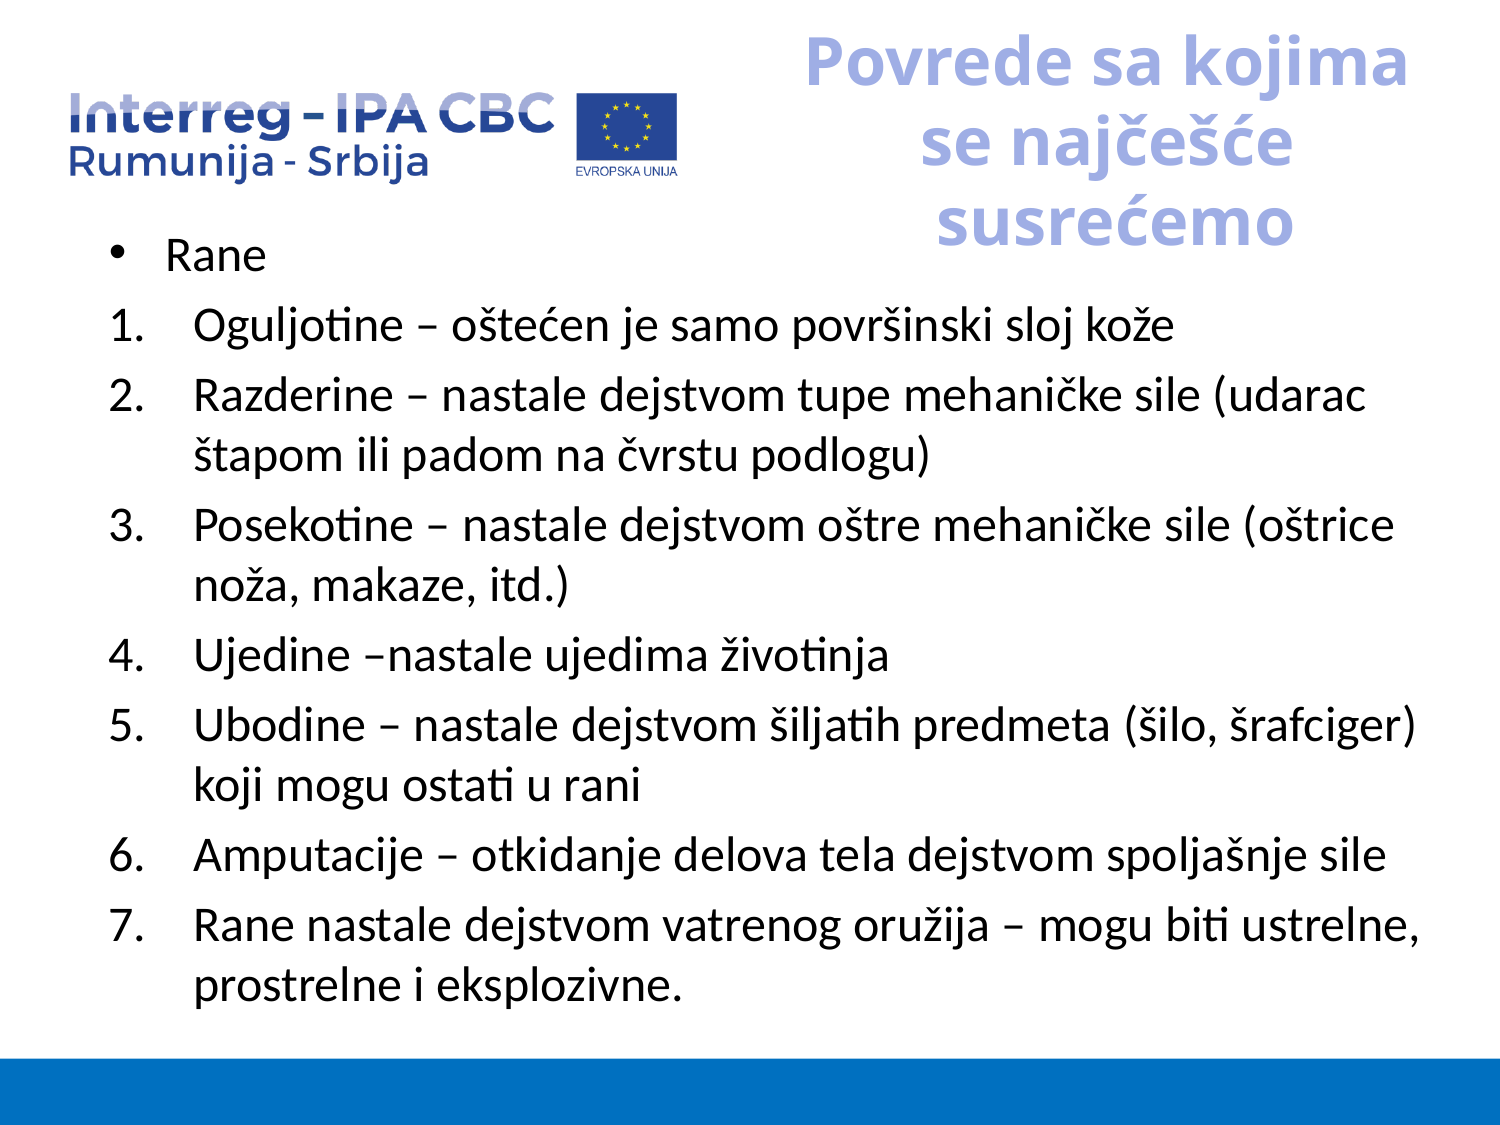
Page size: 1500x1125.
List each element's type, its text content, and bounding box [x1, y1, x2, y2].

slide_number [75, 1042, 425, 1103]
list Rane Oguljotine – oštećen je samo površinski sloj kože Razderine – nastale dejstvom tupe mehaničke sile (udarac štapom ili padom na čvrstu podlogu) Posekotine – nastale dejstvom oštre mehaničke sile (oštrice noža, makaze, itd.) Ujedine –nastale ujedima životinja Ubodine – nastale dejstvom šiljatih predmeta (šilo, šrafciger) koji mogu ostati u rani Amputacije – otkidanje delova tela dejstvom spoljašnje sile Rane nastale dejstvom vatrenog oružija – mogu biti ustrelne, prostrelne i eksplozivne. [93, 213, 1444, 1054]
picture [41, 63, 706, 206]
title Povrede sa kojima se najčešće susrećemo [773, 81, 1459, 197]
